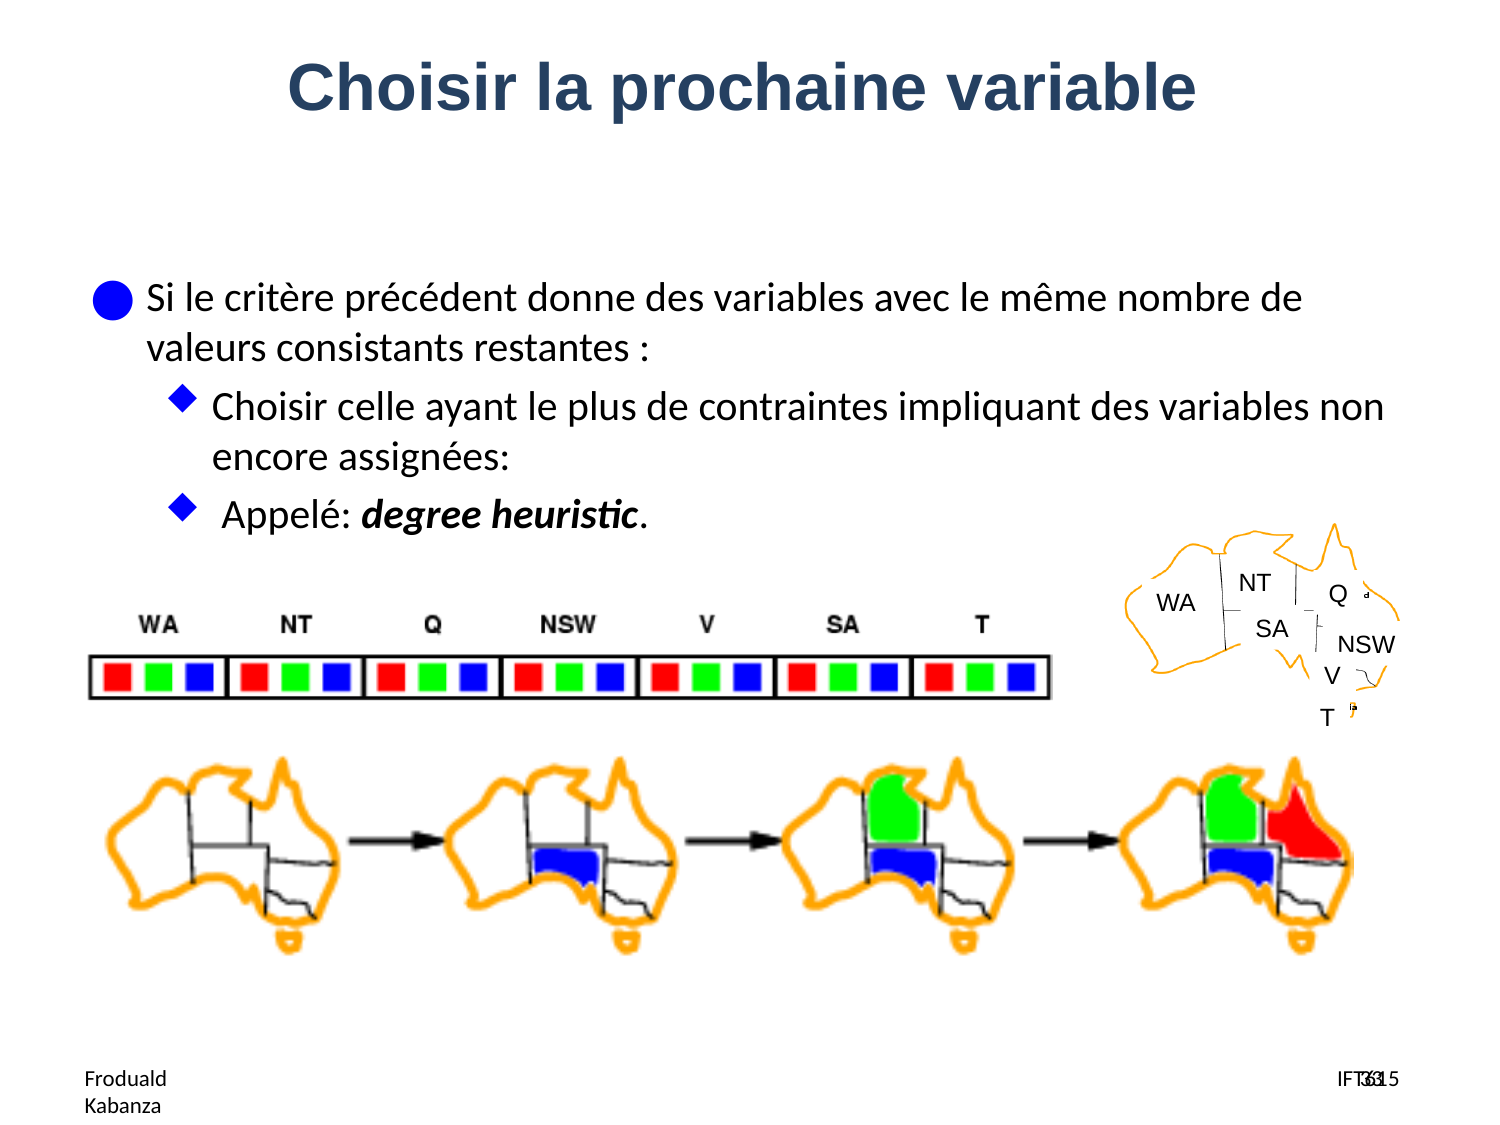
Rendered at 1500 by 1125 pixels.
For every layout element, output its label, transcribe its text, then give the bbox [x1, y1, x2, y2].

slide_number IFT615 [1322, 1056, 1431, 1125]
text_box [1123, 520, 1412, 740]
title Choisir la prochaine variable [31, 22, 1456, 145]
footer Froduald Kabanza [69, 1056, 200, 1117]
picture [70, 599, 1068, 728]
list Si le critère précédent donne des variables avec le même nombre de valeurs consistants restantes : Choisir celle ayant le plus de contraintes impliquant des variables non encore assignées: Appelé: degree heuristic. [75, 262, 1425, 1005]
picture [102, 755, 1354, 959]
